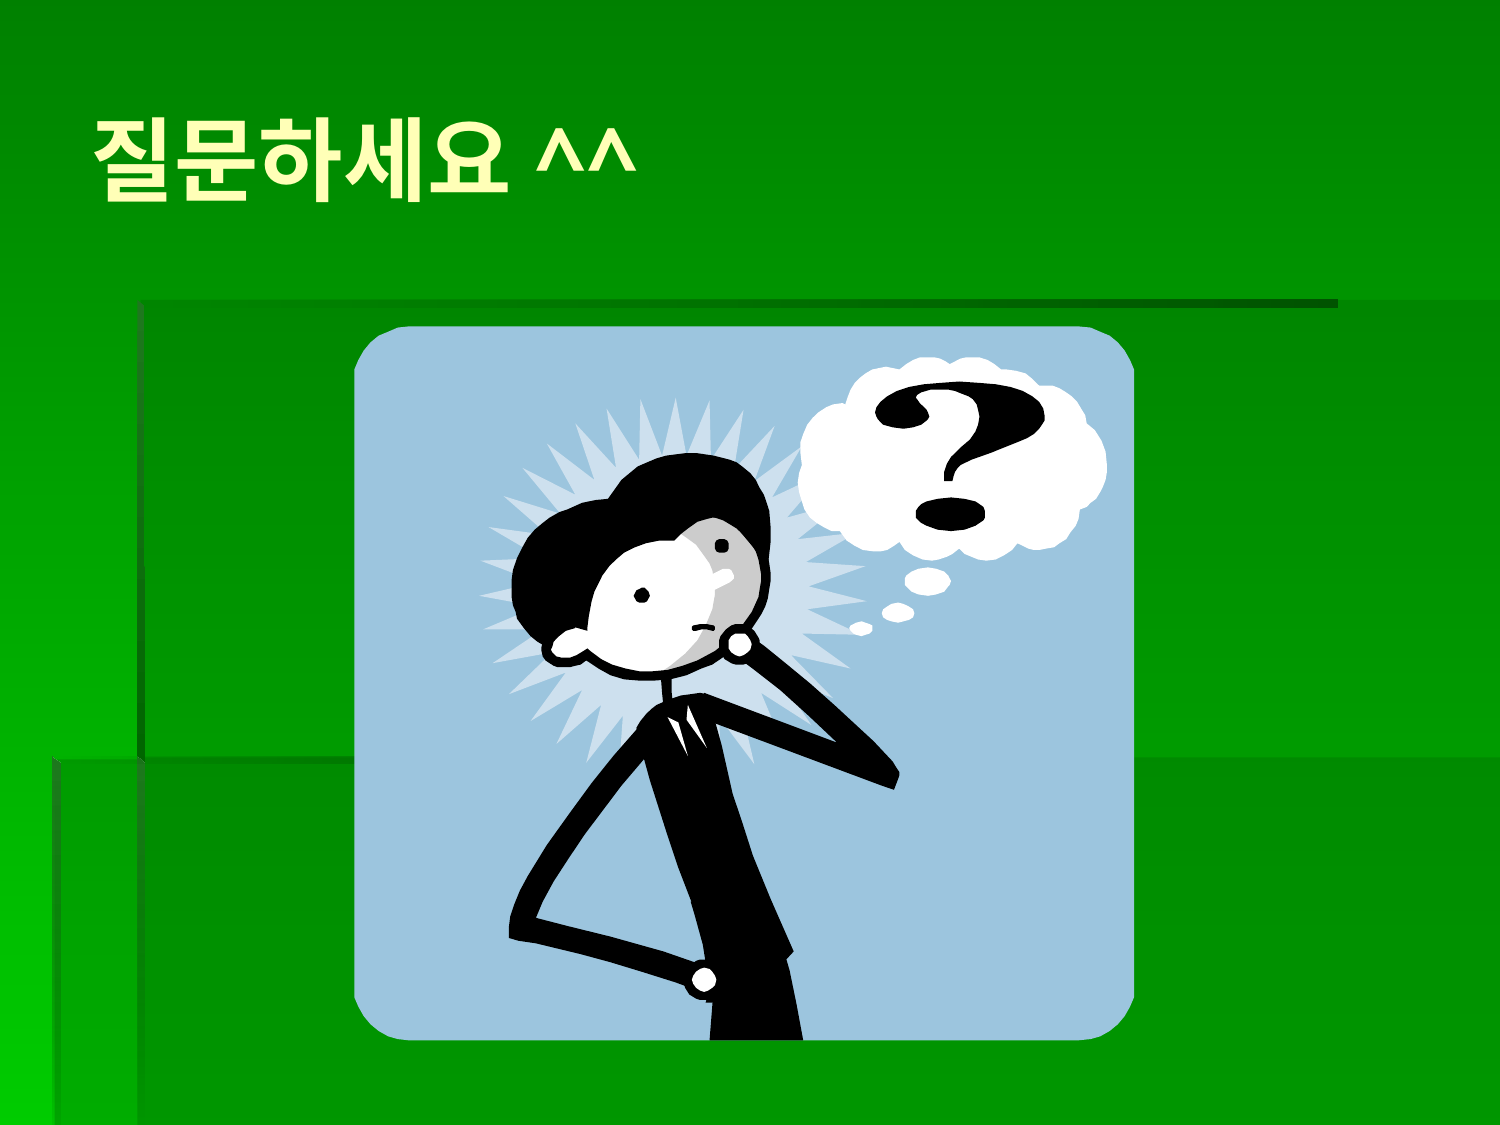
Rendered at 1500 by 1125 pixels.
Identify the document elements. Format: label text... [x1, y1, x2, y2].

title 질문하세요^^ [74, 39, 1451, 276]
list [351, 323, 1137, 1044]
